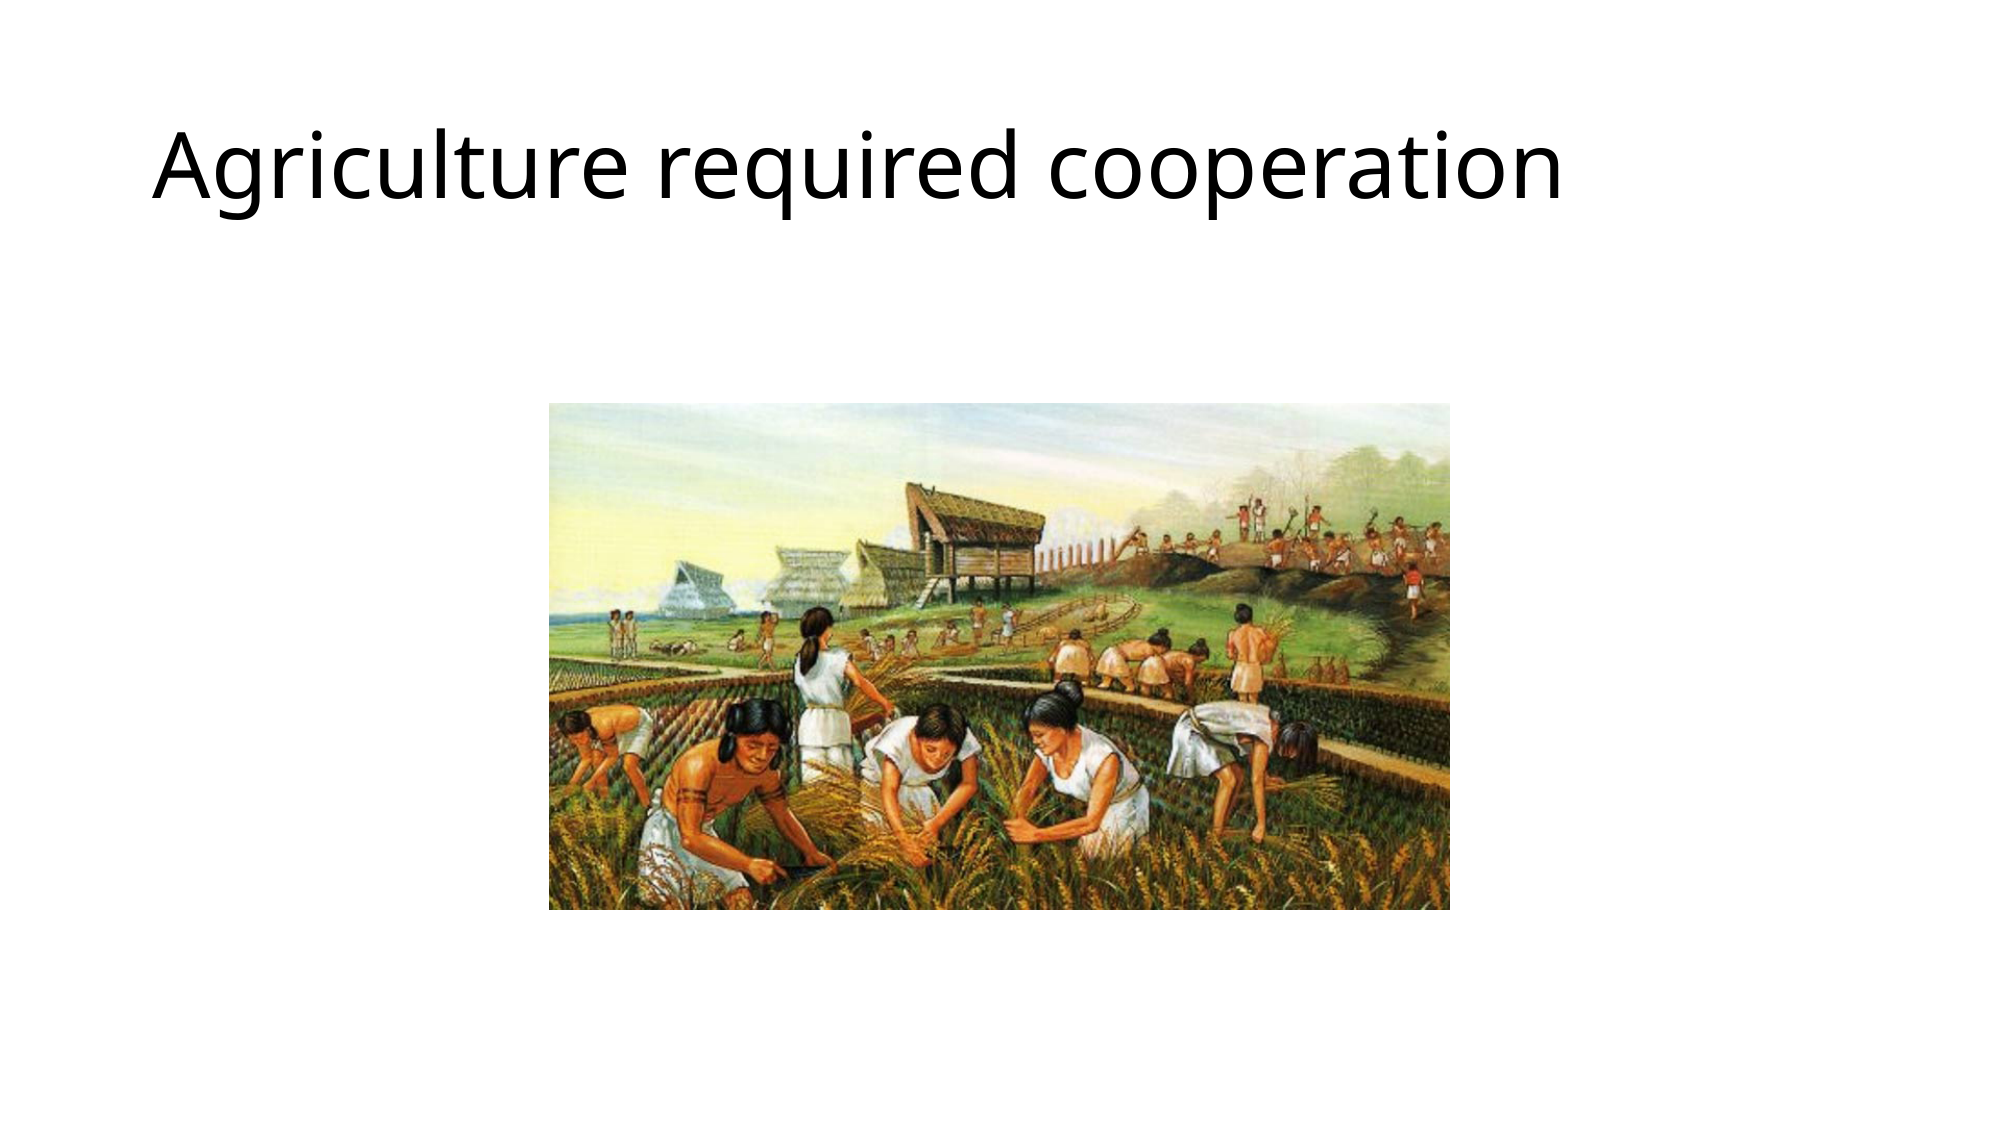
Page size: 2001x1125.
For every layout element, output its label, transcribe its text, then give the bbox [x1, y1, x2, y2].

title Agriculture required cooperation [137, 59, 1863, 278]
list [549, 403, 1450, 910]
